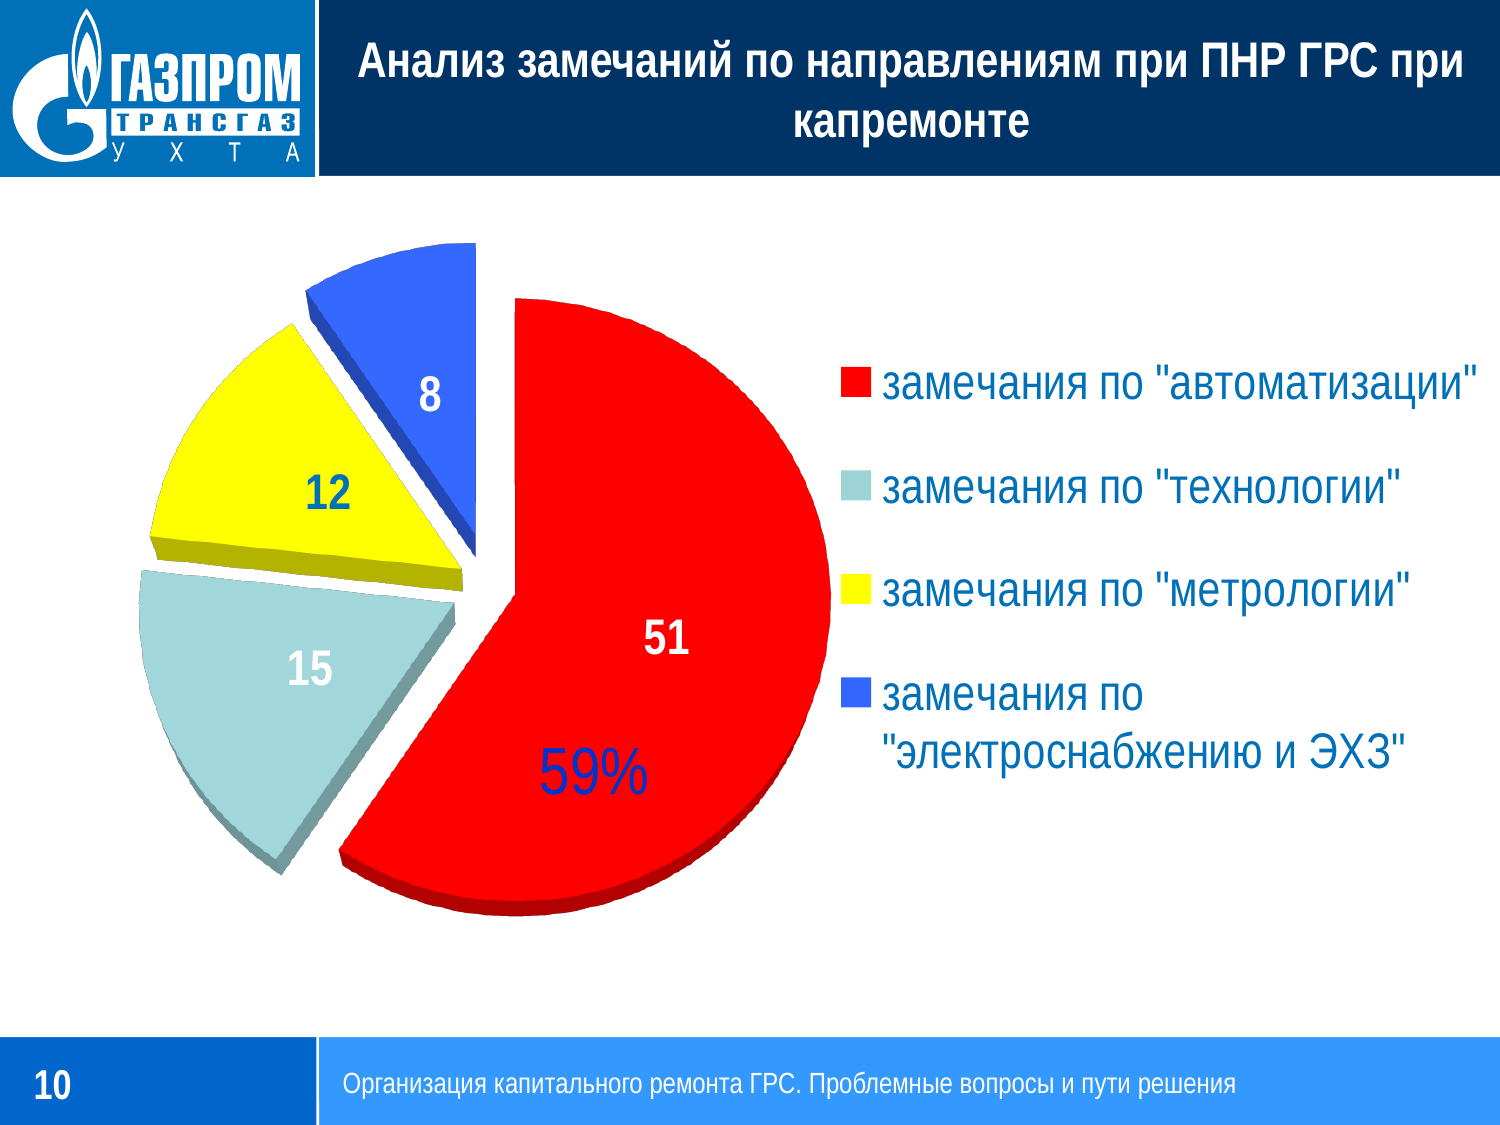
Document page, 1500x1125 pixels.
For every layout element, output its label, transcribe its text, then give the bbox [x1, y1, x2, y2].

chart [0, 177, 1500, 1046]
text_box Анализ замечаний по направлениям при ПНР ГРС при капремонте [322, 0, 1500, 174]
text_box 10 [33, 1057, 278, 1122]
text_box Организация капитального ремонта ГРС. Проблемные вопросы и пути решения [327, 1057, 1500, 1108]
